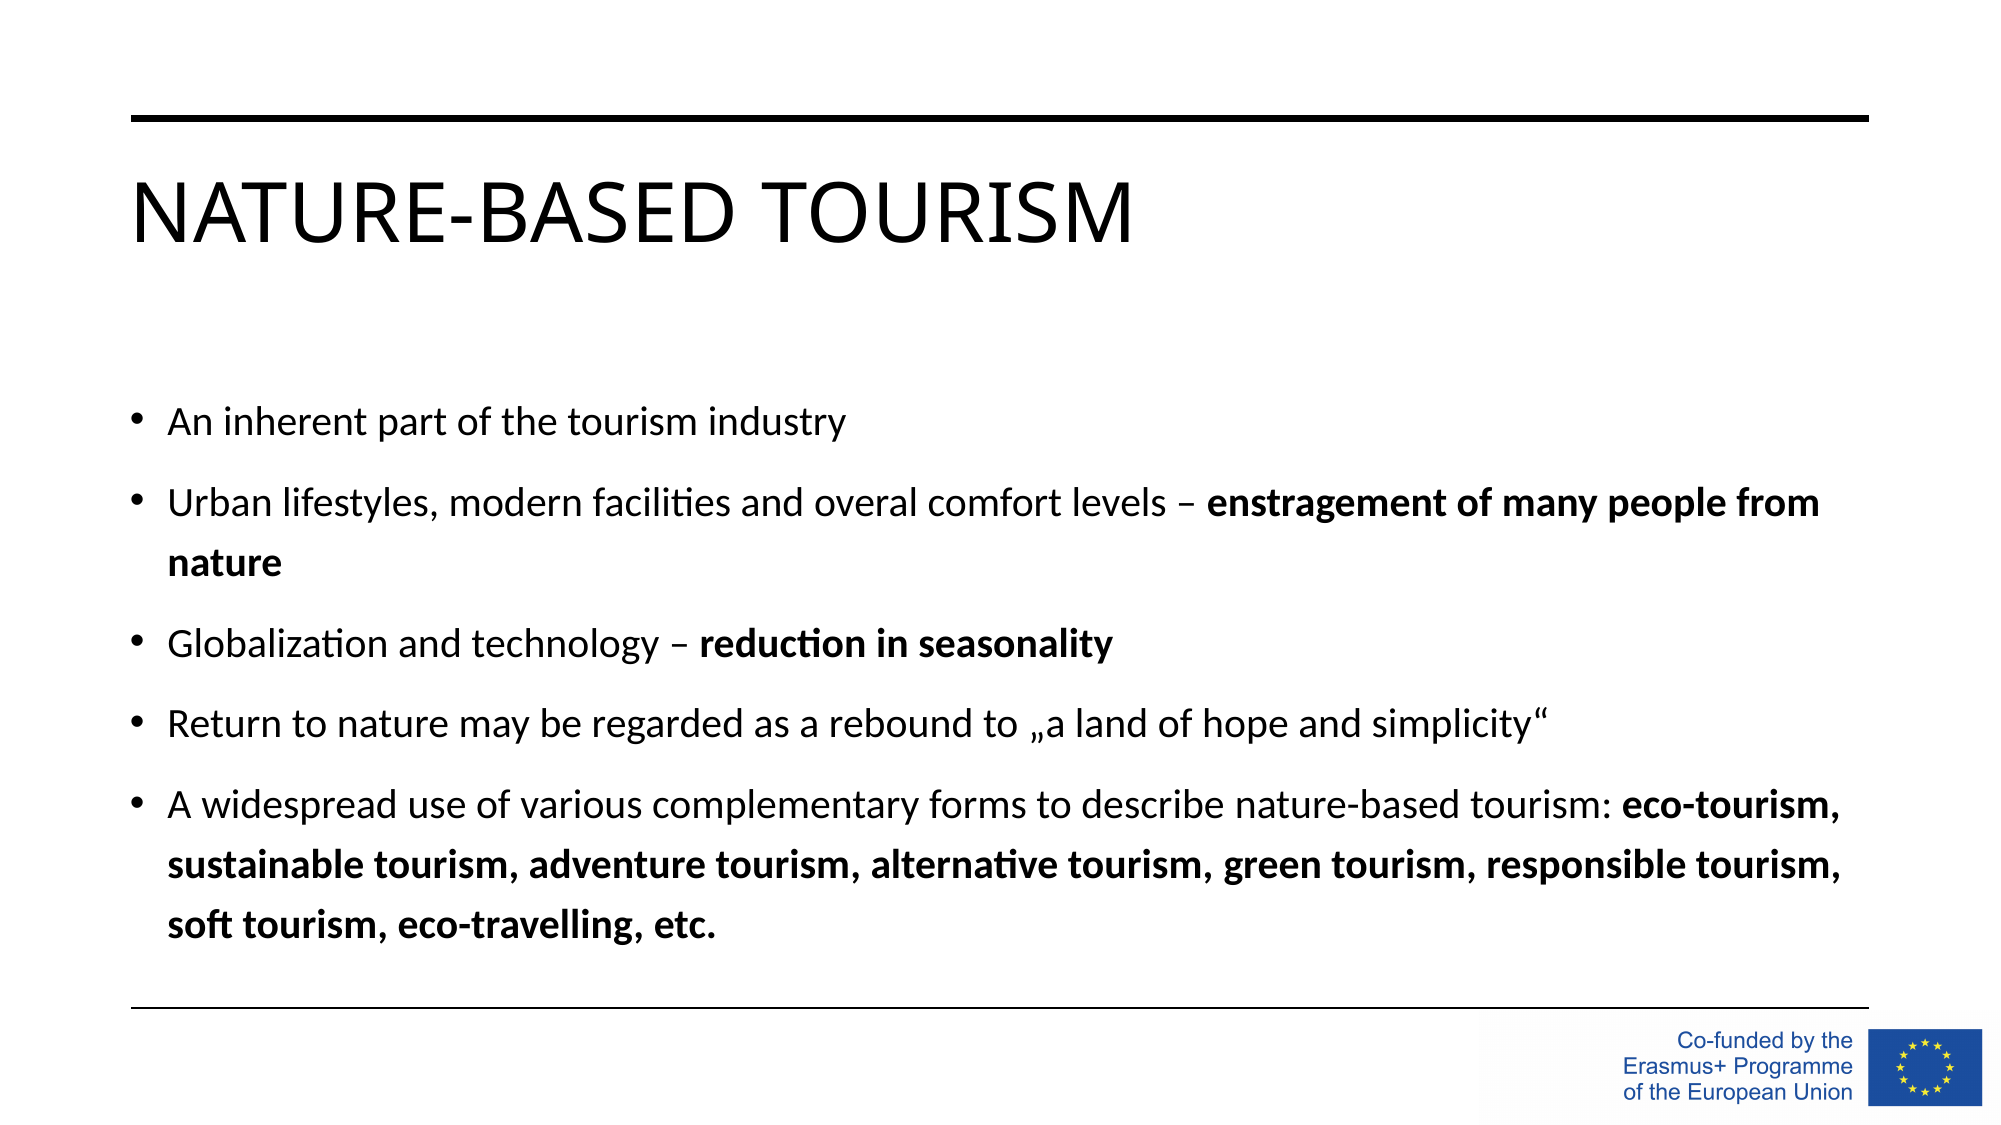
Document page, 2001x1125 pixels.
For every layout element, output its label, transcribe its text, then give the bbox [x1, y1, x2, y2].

picture [1478, 1010, 2000, 1125]
title Nature-based tourism [114, 151, 1869, 376]
list An inherent part of the tourism industry Urban lifestyles, modern facilities and overal comfort levels – enstragement of many people from nature Globalization and technology – reduction in seasonality Return to nature may be regarded as a rebound to „a land of hope and simplicity“ A widespread use of various complementary forms to describe nature-based tourism: eco-tourism, sustainable tourism, adventure tourism, alternative tourism, green tourism, responsible tourism, soft tourism, eco-travelling, etc. [114, 376, 1869, 973]
